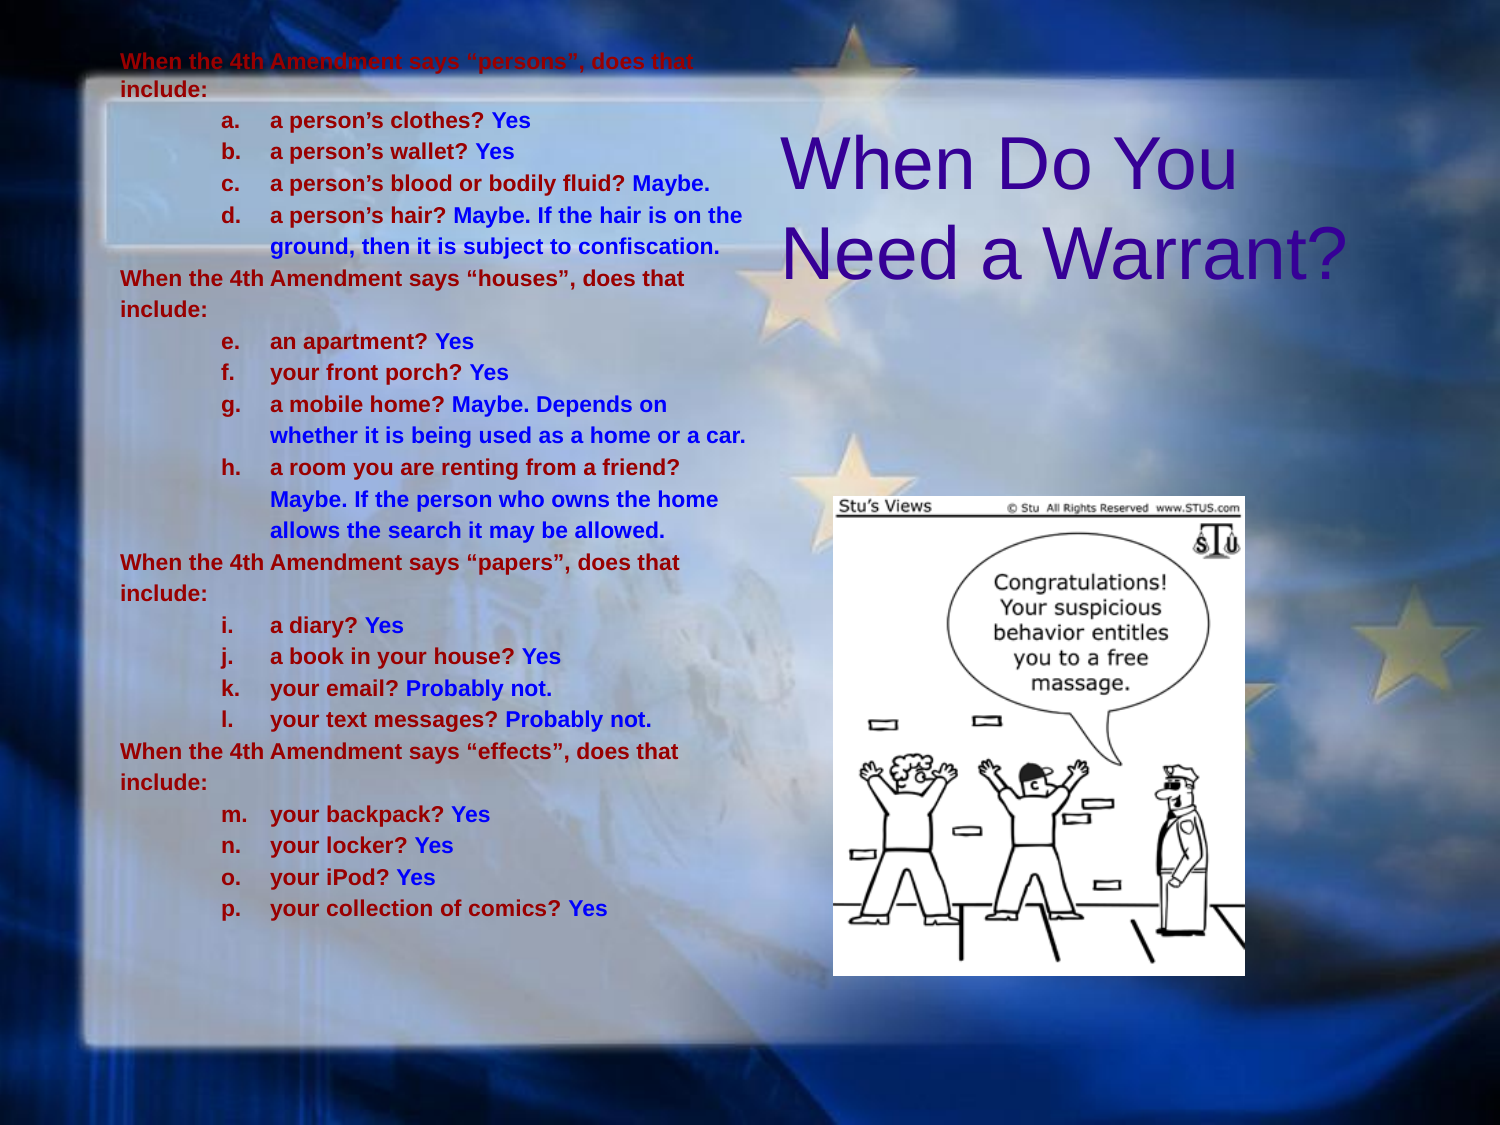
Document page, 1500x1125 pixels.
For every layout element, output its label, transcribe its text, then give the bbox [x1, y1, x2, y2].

title When Do You Need a Warrant? [766, 99, 1374, 158]
picture [0, 0, 1500, 1125]
list When the 4th Amendment says “persons”, does that include: a person’s clothes? Yes a person’s wallet? Yes a person’s blood or bodily fluid? Maybe. a person’s hair? Maybe. If the hair is on the ground, then it is subject to confiscation. When the 4th Amendment says “houses”, does that include: an apartment? Yes your front porch? Yes a mobile home? Maybe. Depends on whether it is being used as a home or a car. a room you are renting from a friend? Maybe. If the person who owns the home allows the search it may be allowed. When the 4th Amendment says “papers”, does that include: a diary? Yes a book in your house? Yes your email? Probably not. your text messages? Probably not. When the 4th Amendment says “effects”, does that include: your backpack? Yes your locker? Yes your iPod? Yes your collection of comics? Yes [105, 31, 766, 1003]
